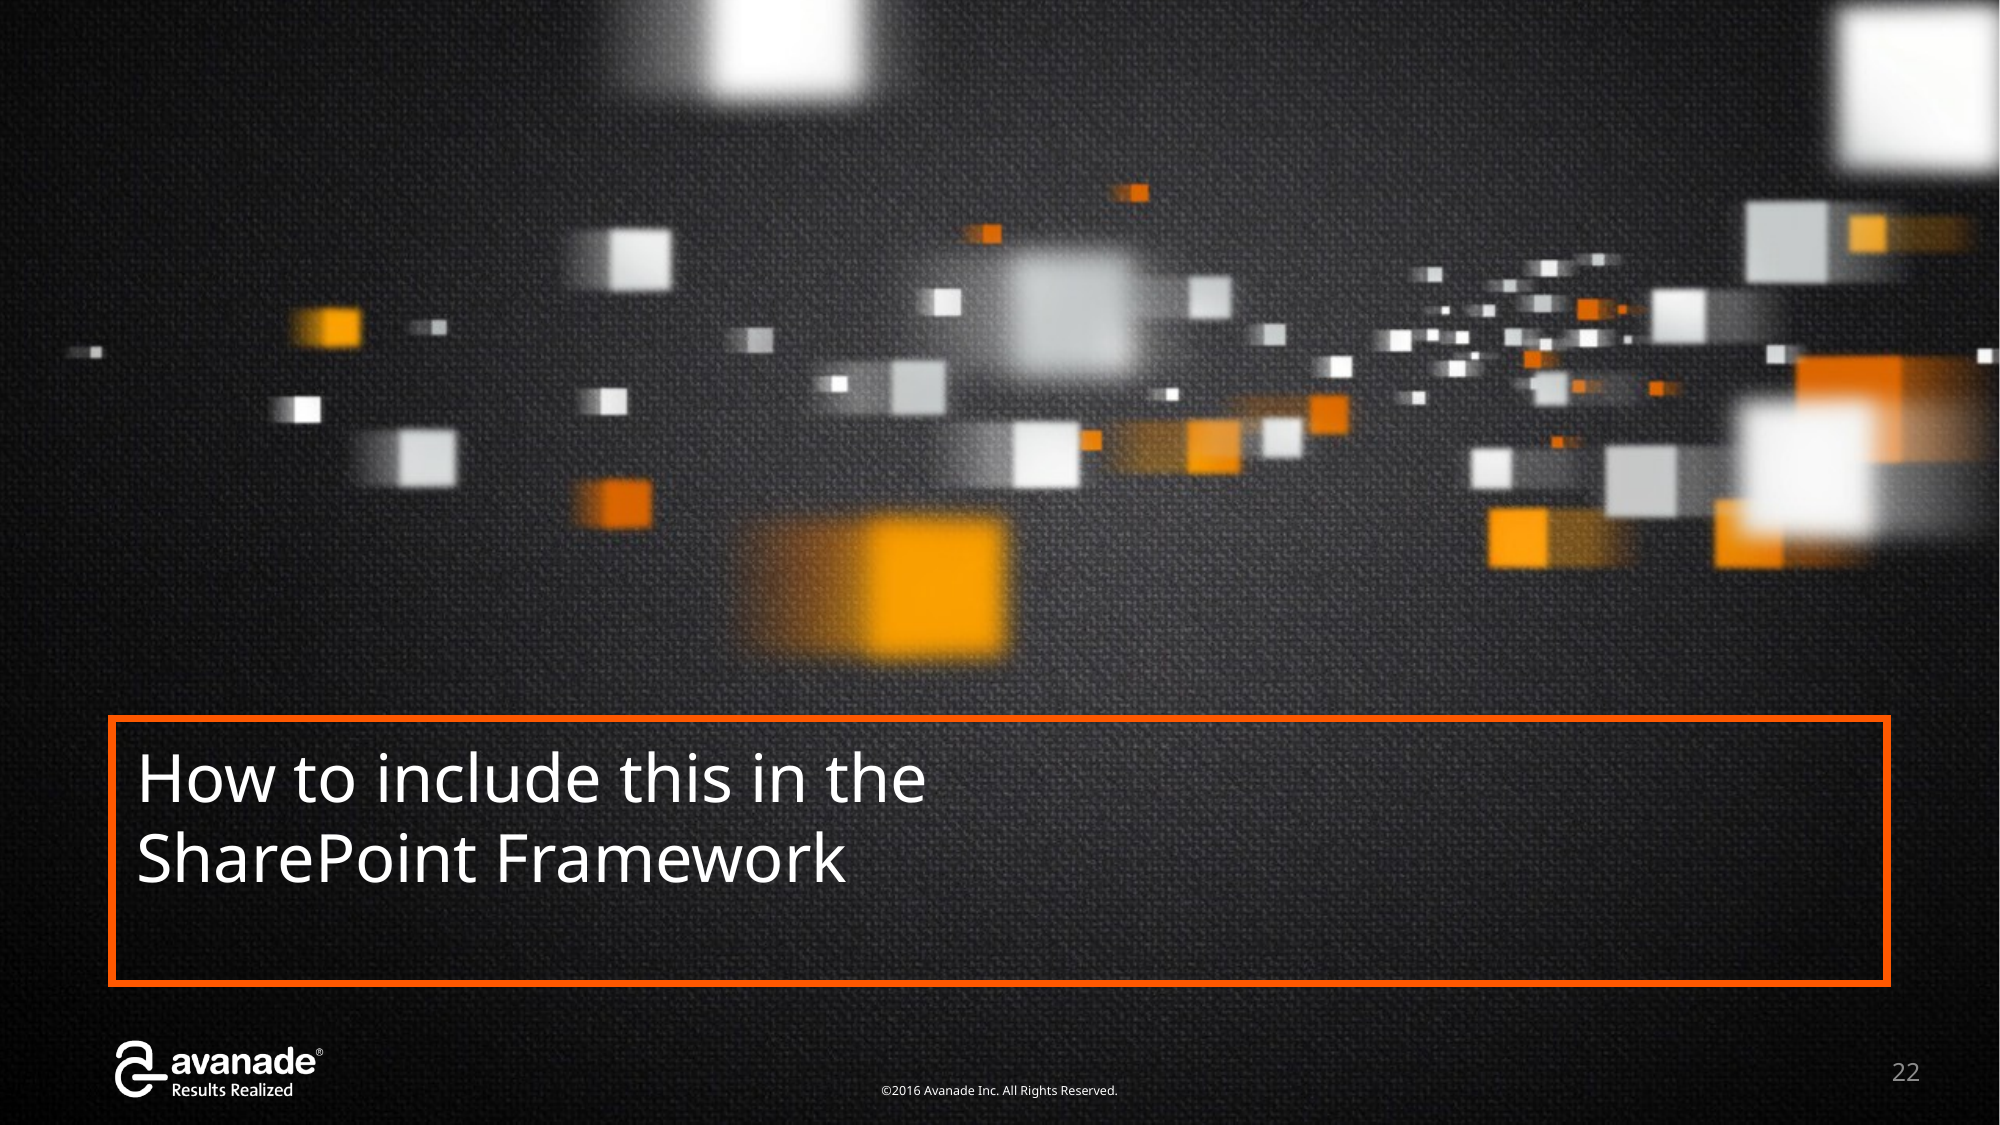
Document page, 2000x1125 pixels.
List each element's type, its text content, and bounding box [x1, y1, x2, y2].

text_box How to include this in the SharePoint Framework [134, 735, 1004, 896]
picture [0, 0, 2000, 1125]
